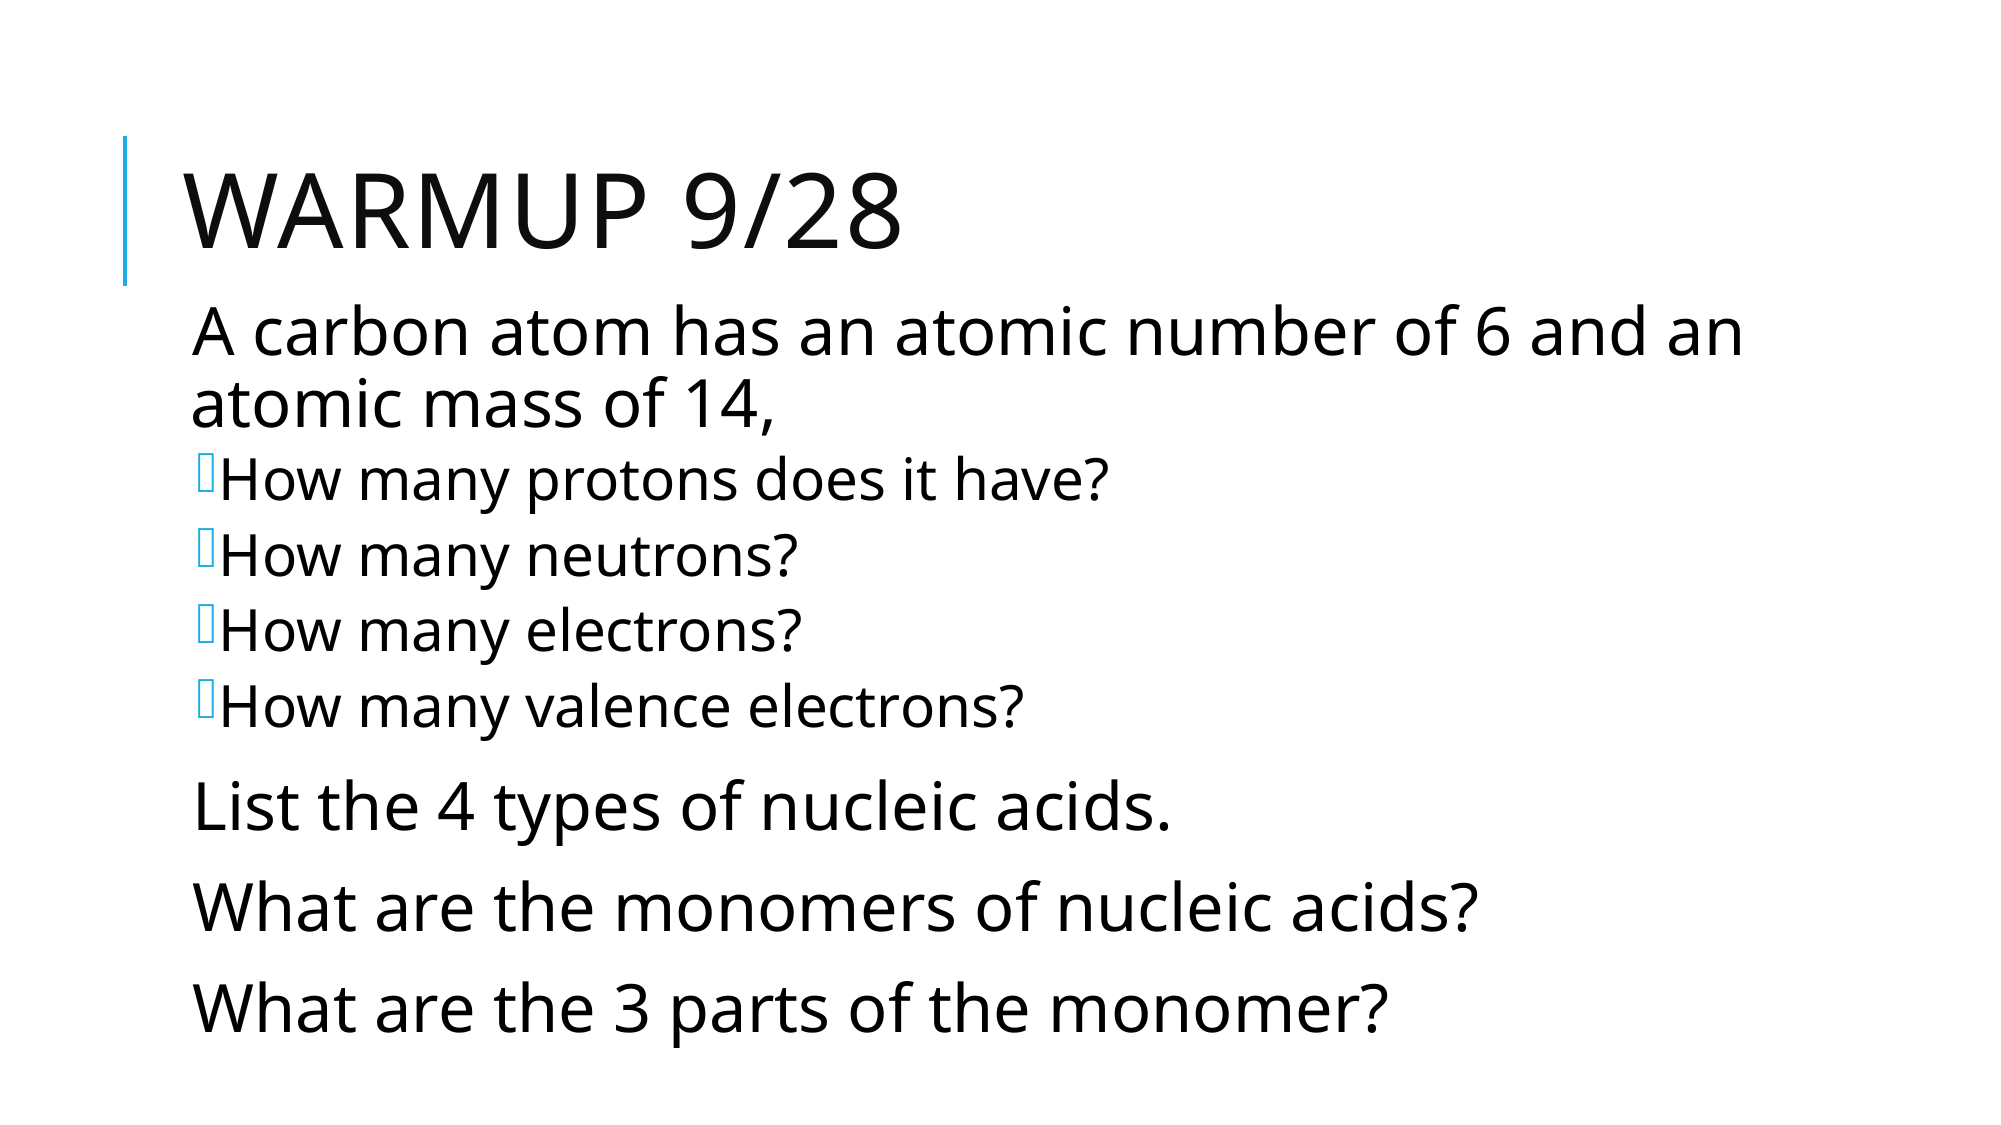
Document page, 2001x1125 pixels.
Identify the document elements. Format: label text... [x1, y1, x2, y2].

title Warmup 9/28 [168, 96, 1763, 290]
list A carbon atom has an atomic number of 6 and an atomic mass of 14, How many protons does it have? How many neutrons? How many electrons? How many valence electrons? List the 4 types of nucleic acids. What are the monomers of nucleic acids? What are the 3 parts of the monomer? [168, 290, 1763, 951]
